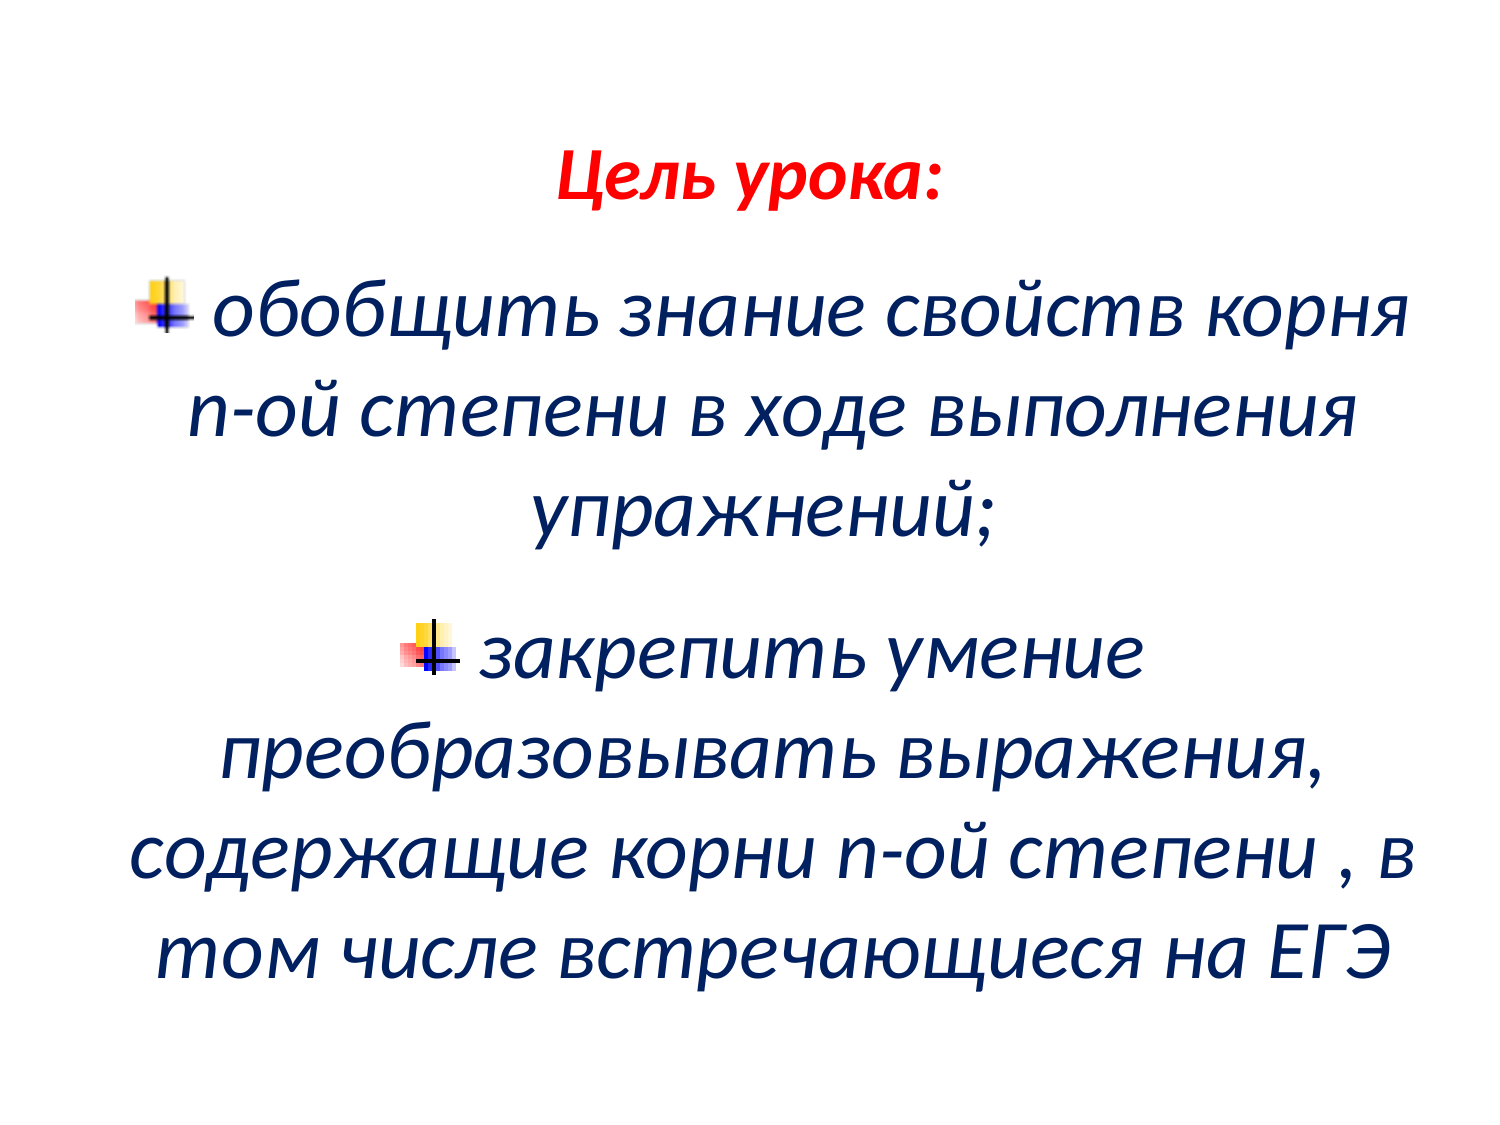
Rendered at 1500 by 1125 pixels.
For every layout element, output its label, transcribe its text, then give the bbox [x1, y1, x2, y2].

text_box обобщить знание свойств корня n-ой степени в ходе выполнения упражнений; закрепить умение преобразовывать выражения, содержащие корни n-ой степени , в том числе встречающиеся на ЕГЭ [93, 246, 1454, 1003]
picture [135, 274, 194, 333]
picture [400, 615, 460, 675]
text_box Цель урока: [0, 117, 1500, 222]
